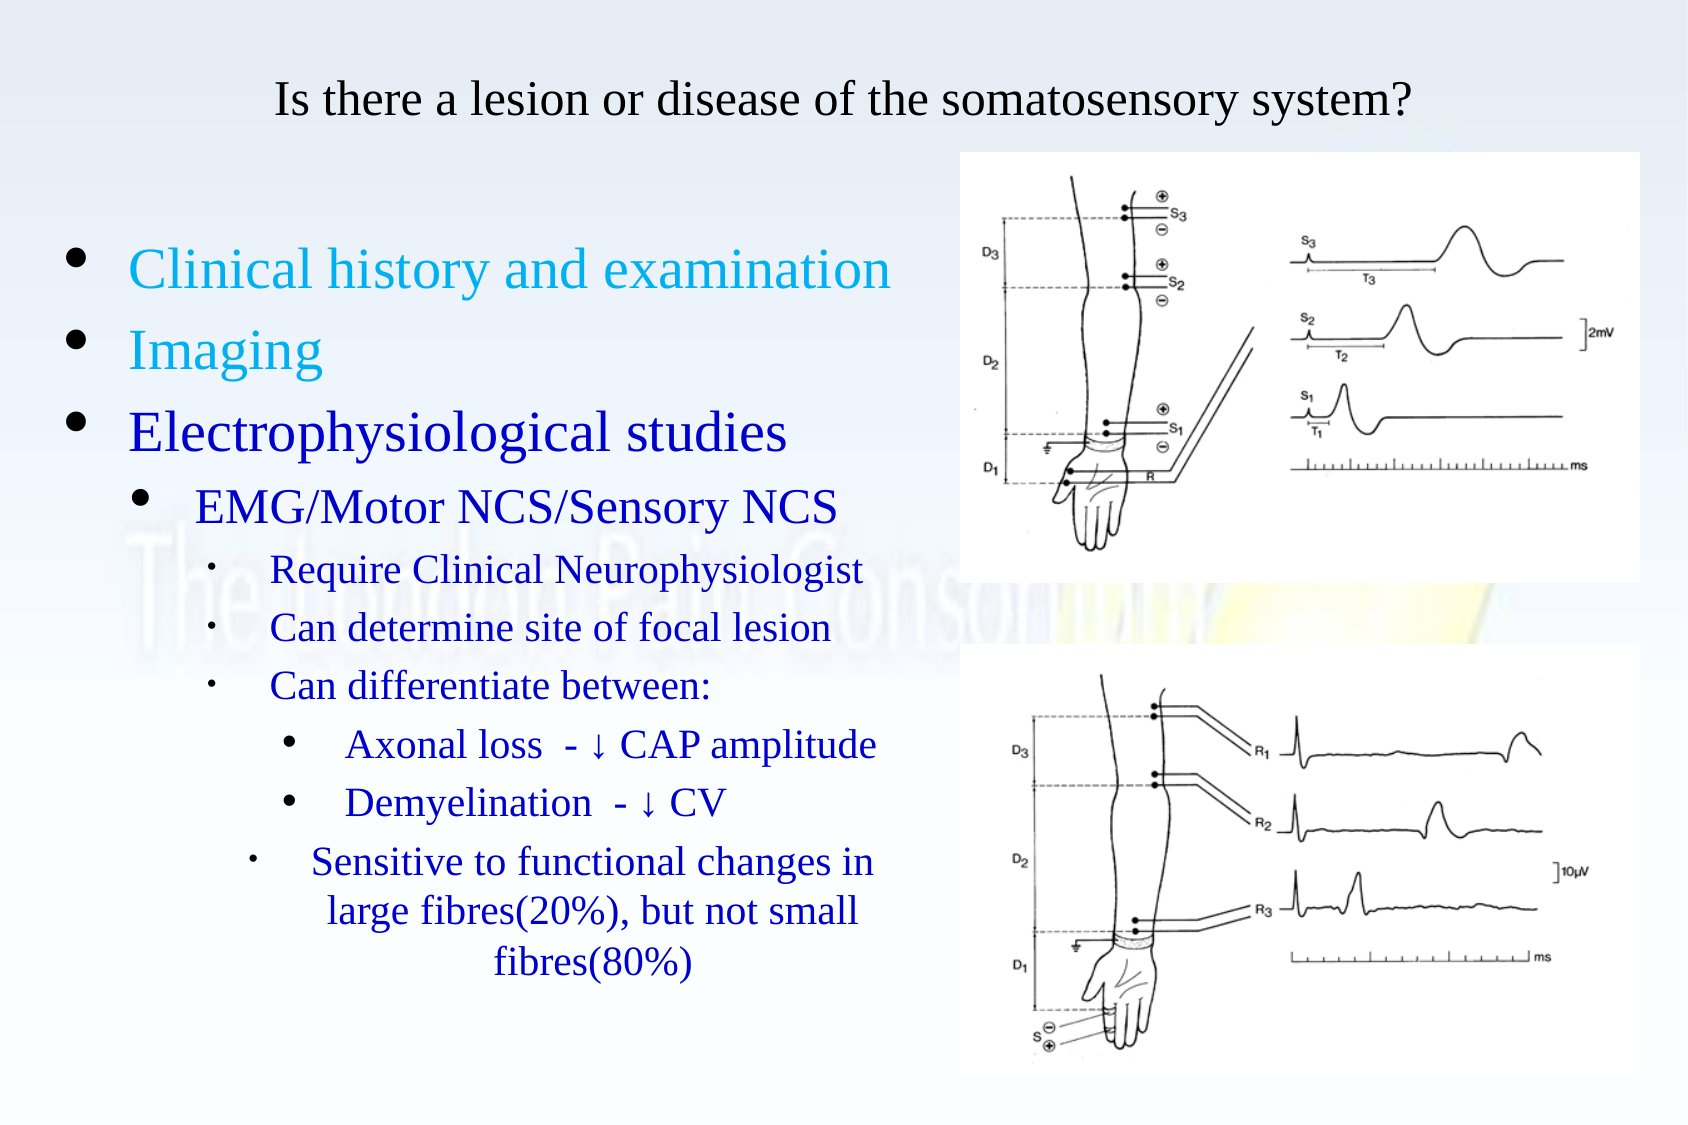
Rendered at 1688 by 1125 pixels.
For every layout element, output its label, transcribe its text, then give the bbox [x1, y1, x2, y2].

title Is there a lesion or disease of the somatosensory system? [206, 37, 1482, 238]
picture [0, 0, 1688, 1125]
list Clinical history and examination Imaging Electrophysiological studies EMG/Motor NCS/Sensory NCS Require Clinical Neurophysiologist Can determine site of focal lesion Can differentiate between: Axonal loss - ↓ CAP amplitude Demyelination - ↓ CV Sensitive to functional changes in large fibres(20%), but not small fibres(80%) [0, 222, 932, 1011]
